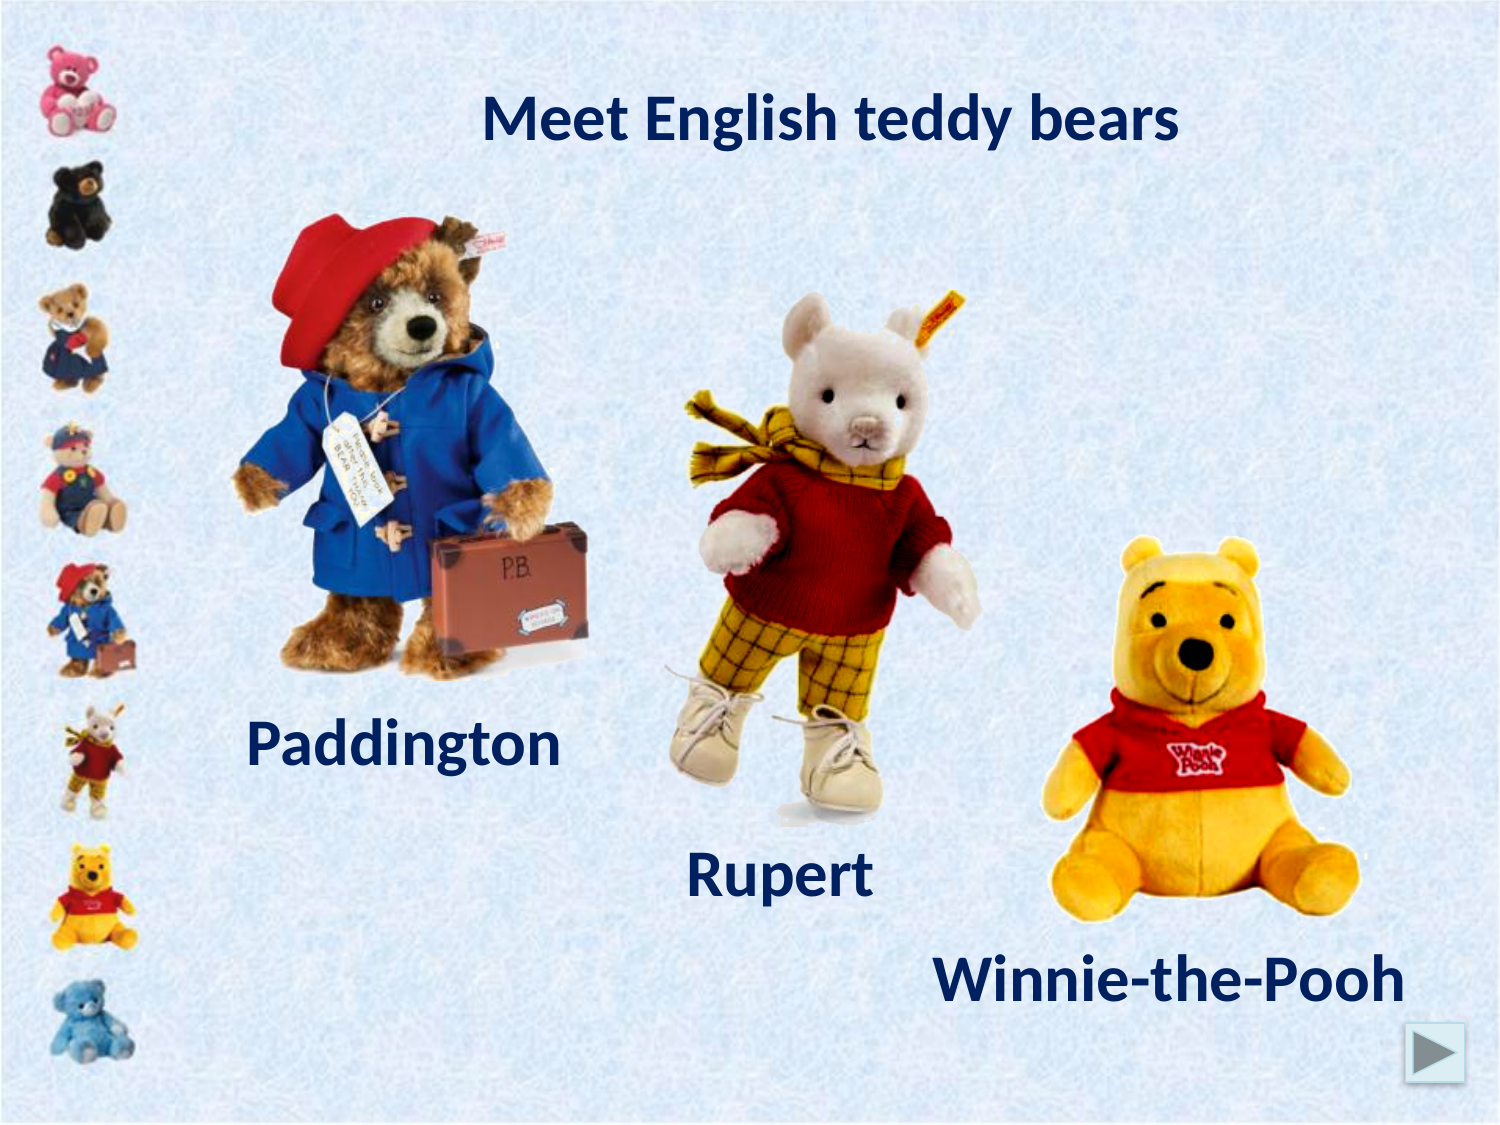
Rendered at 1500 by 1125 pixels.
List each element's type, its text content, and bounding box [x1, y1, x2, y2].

picture [0, 0, 1500, 1125]
text_box [1405, 1022, 1465, 1083]
text_box Paddington [231, 690, 578, 786]
text_box Winnie-the-Pooh [917, 927, 1422, 1022]
text_box Meet English teddy bears [466, 66, 1235, 161]
text_box Rupert [671, 835, 891, 917]
